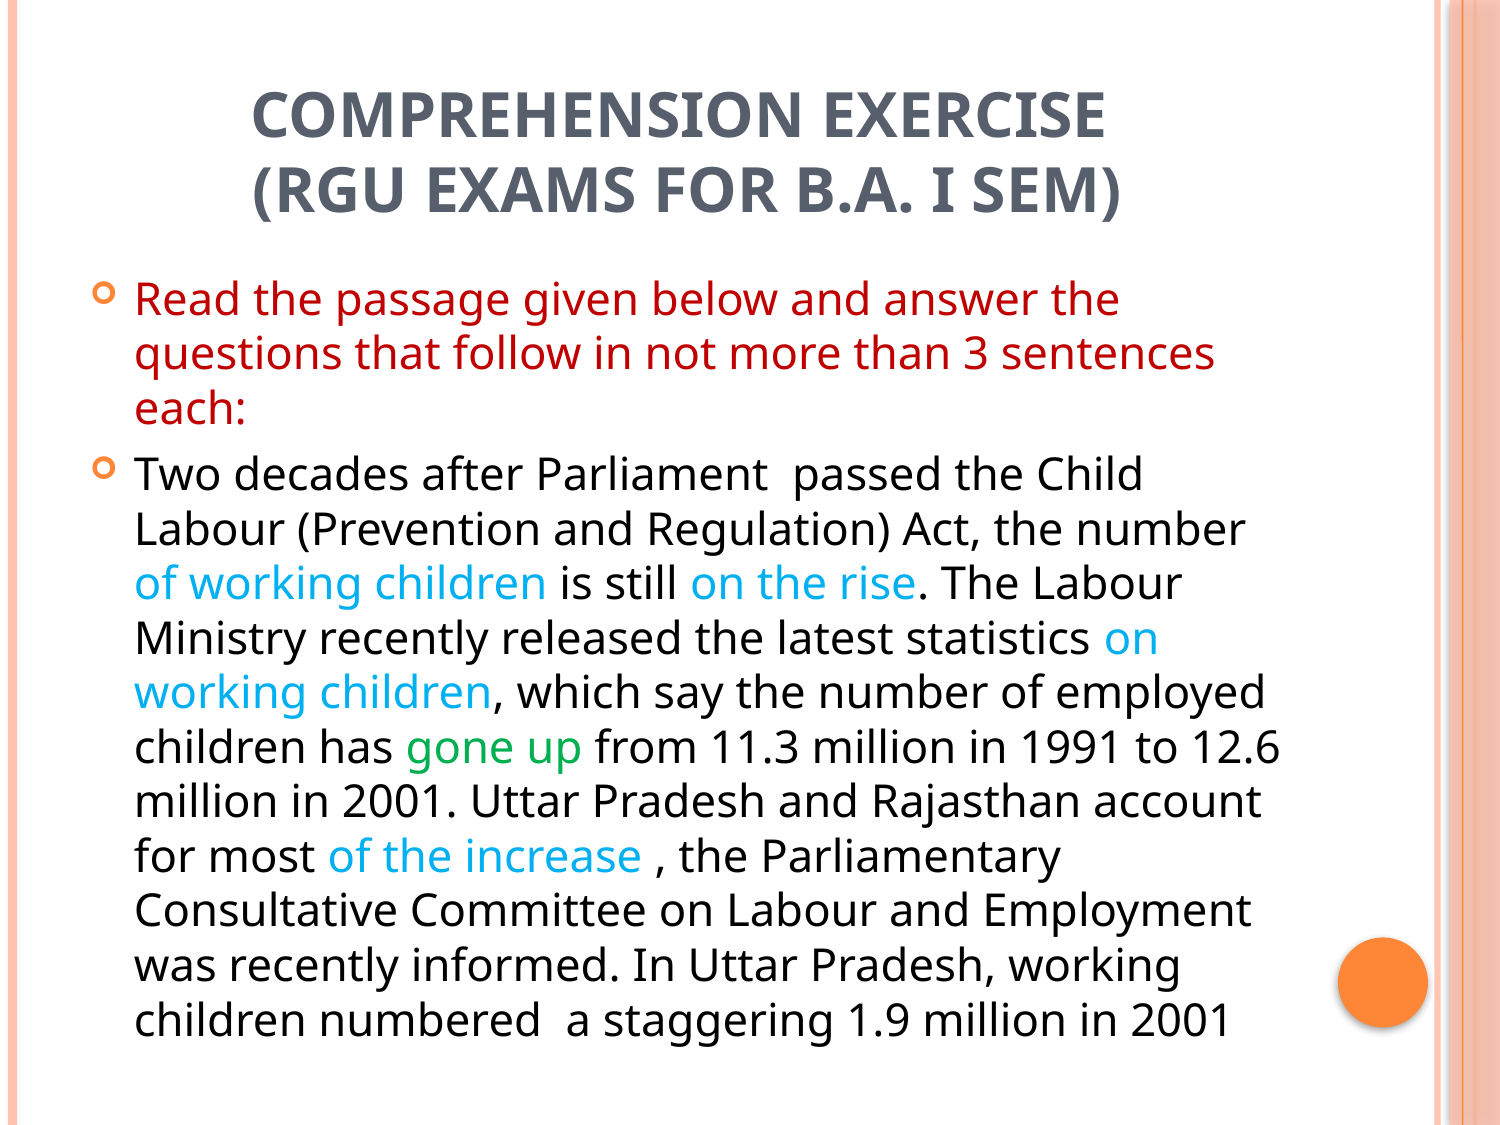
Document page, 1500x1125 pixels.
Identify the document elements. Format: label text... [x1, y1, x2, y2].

list Read the passage given below and answer the questions that follow in not more than 3 sentences each: Two decades after Parliament passed the Child Labour (Prevention and Regulation) Act, the number of working children is still on the rise. The Labour Ministry recently released the latest statistics on working children, which say the number of employed children has gone up from 11.3 million in 1991 to 12.6 million in 2001. Uttar Pradesh and Rajasthan account for most of the increase , the Parliamentary Consultative Committee on Labour and Employment was recently informed. In Uttar Pradesh, working children numbered a staggering 1.9 million in 2001 [75, 262, 1300, 1062]
title Comprehension exercise (RGU EXAMS FOR B.A. I SEM) [75, 45, 1300, 233]
